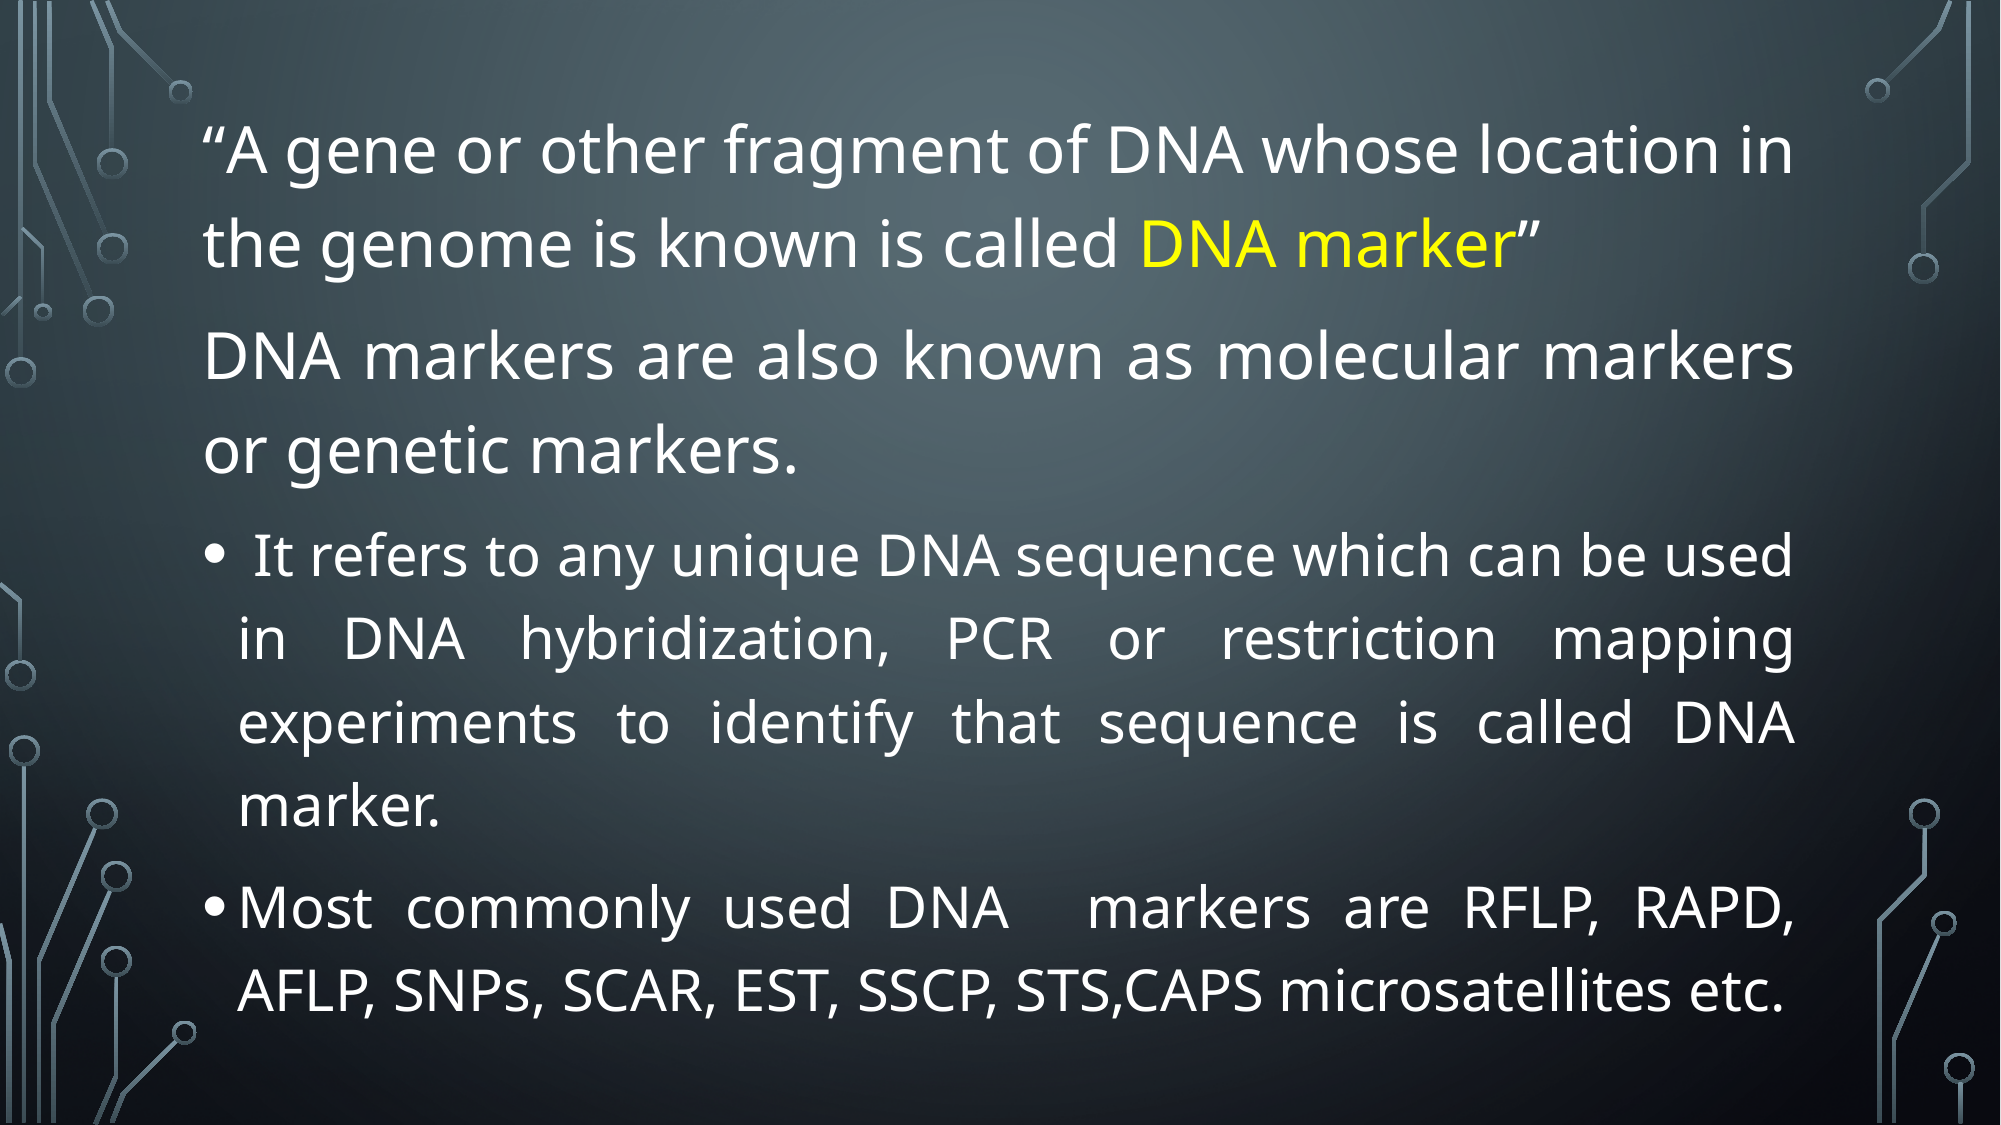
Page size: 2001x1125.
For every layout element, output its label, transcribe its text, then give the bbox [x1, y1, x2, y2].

list “A gene or other fragment of DNA whose location in the genome is known is called DNA marker” DNA markers are also known as molecular markers or genetic markers. It refers to any unique DNA sequence which can be used in DNA hybridization, PCR or restriction mapping experiments to identify that sequence is called DNA marker. Most commonly used DNA markers are RFLP, RAPD, AFLP, SNPs, SCAR, EST, SSCP, STS,CAPS microsatellites etc. [187, 85, 1813, 1102]
